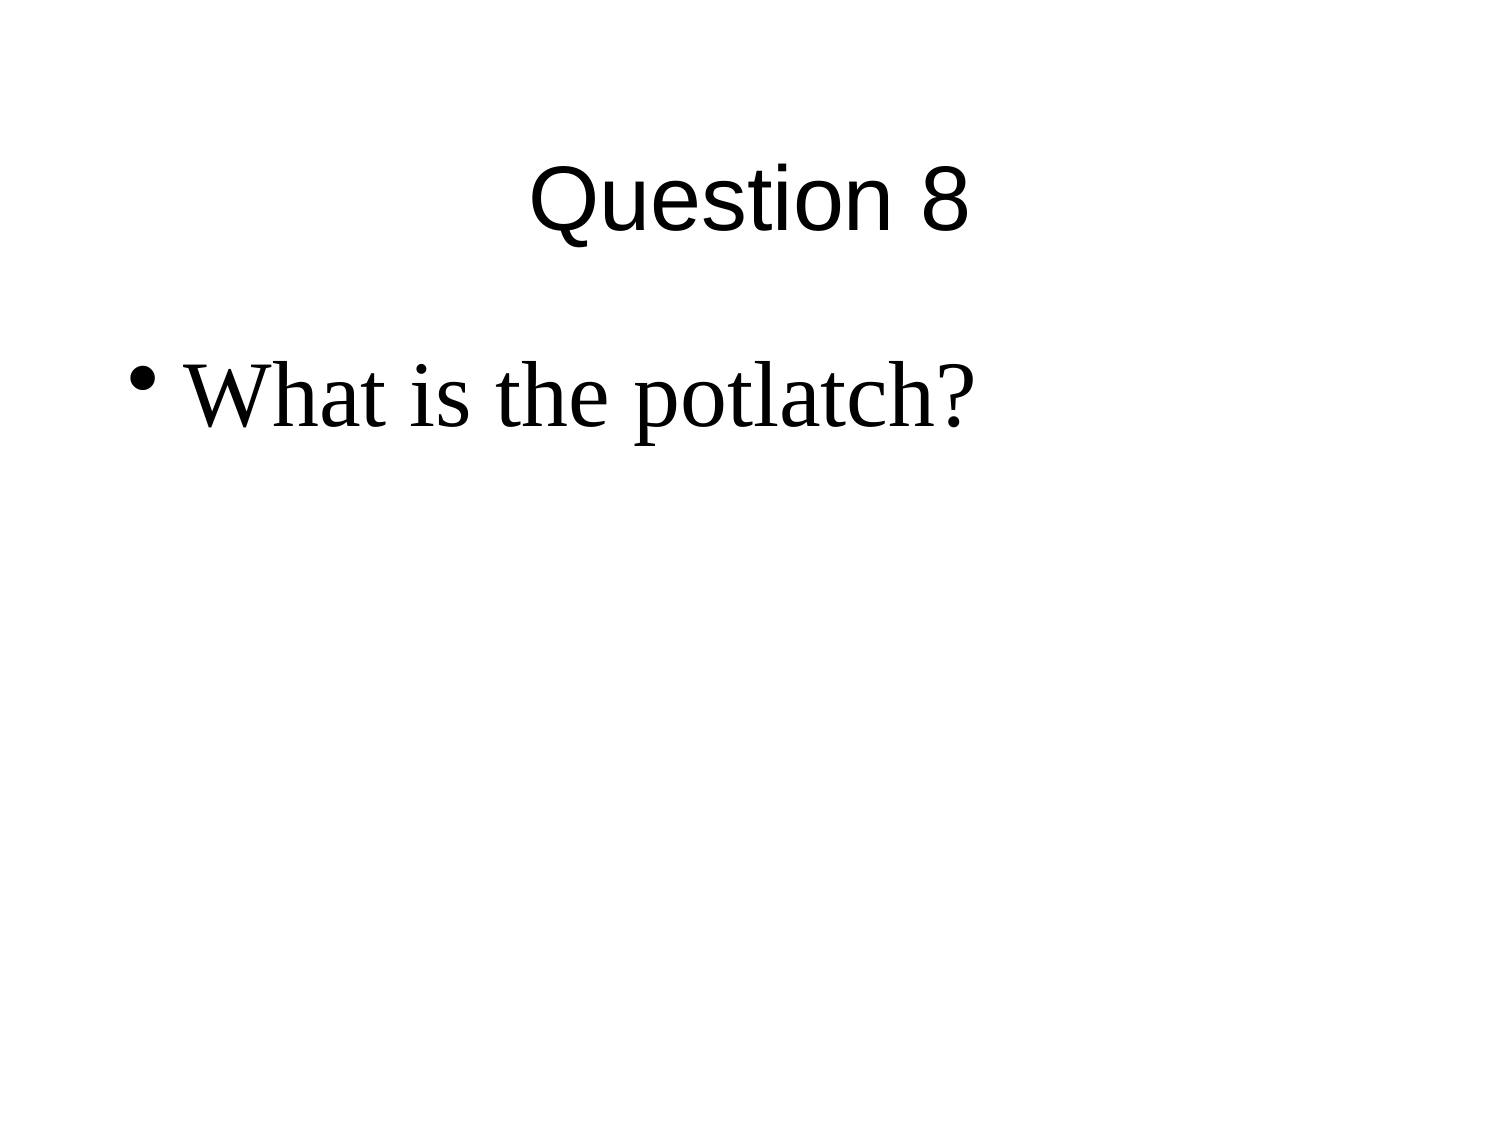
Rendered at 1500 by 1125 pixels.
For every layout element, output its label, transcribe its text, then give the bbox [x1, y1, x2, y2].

title Question 8 [112, 99, 1388, 288]
list What is the potlatch? [112, 324, 1388, 1000]
